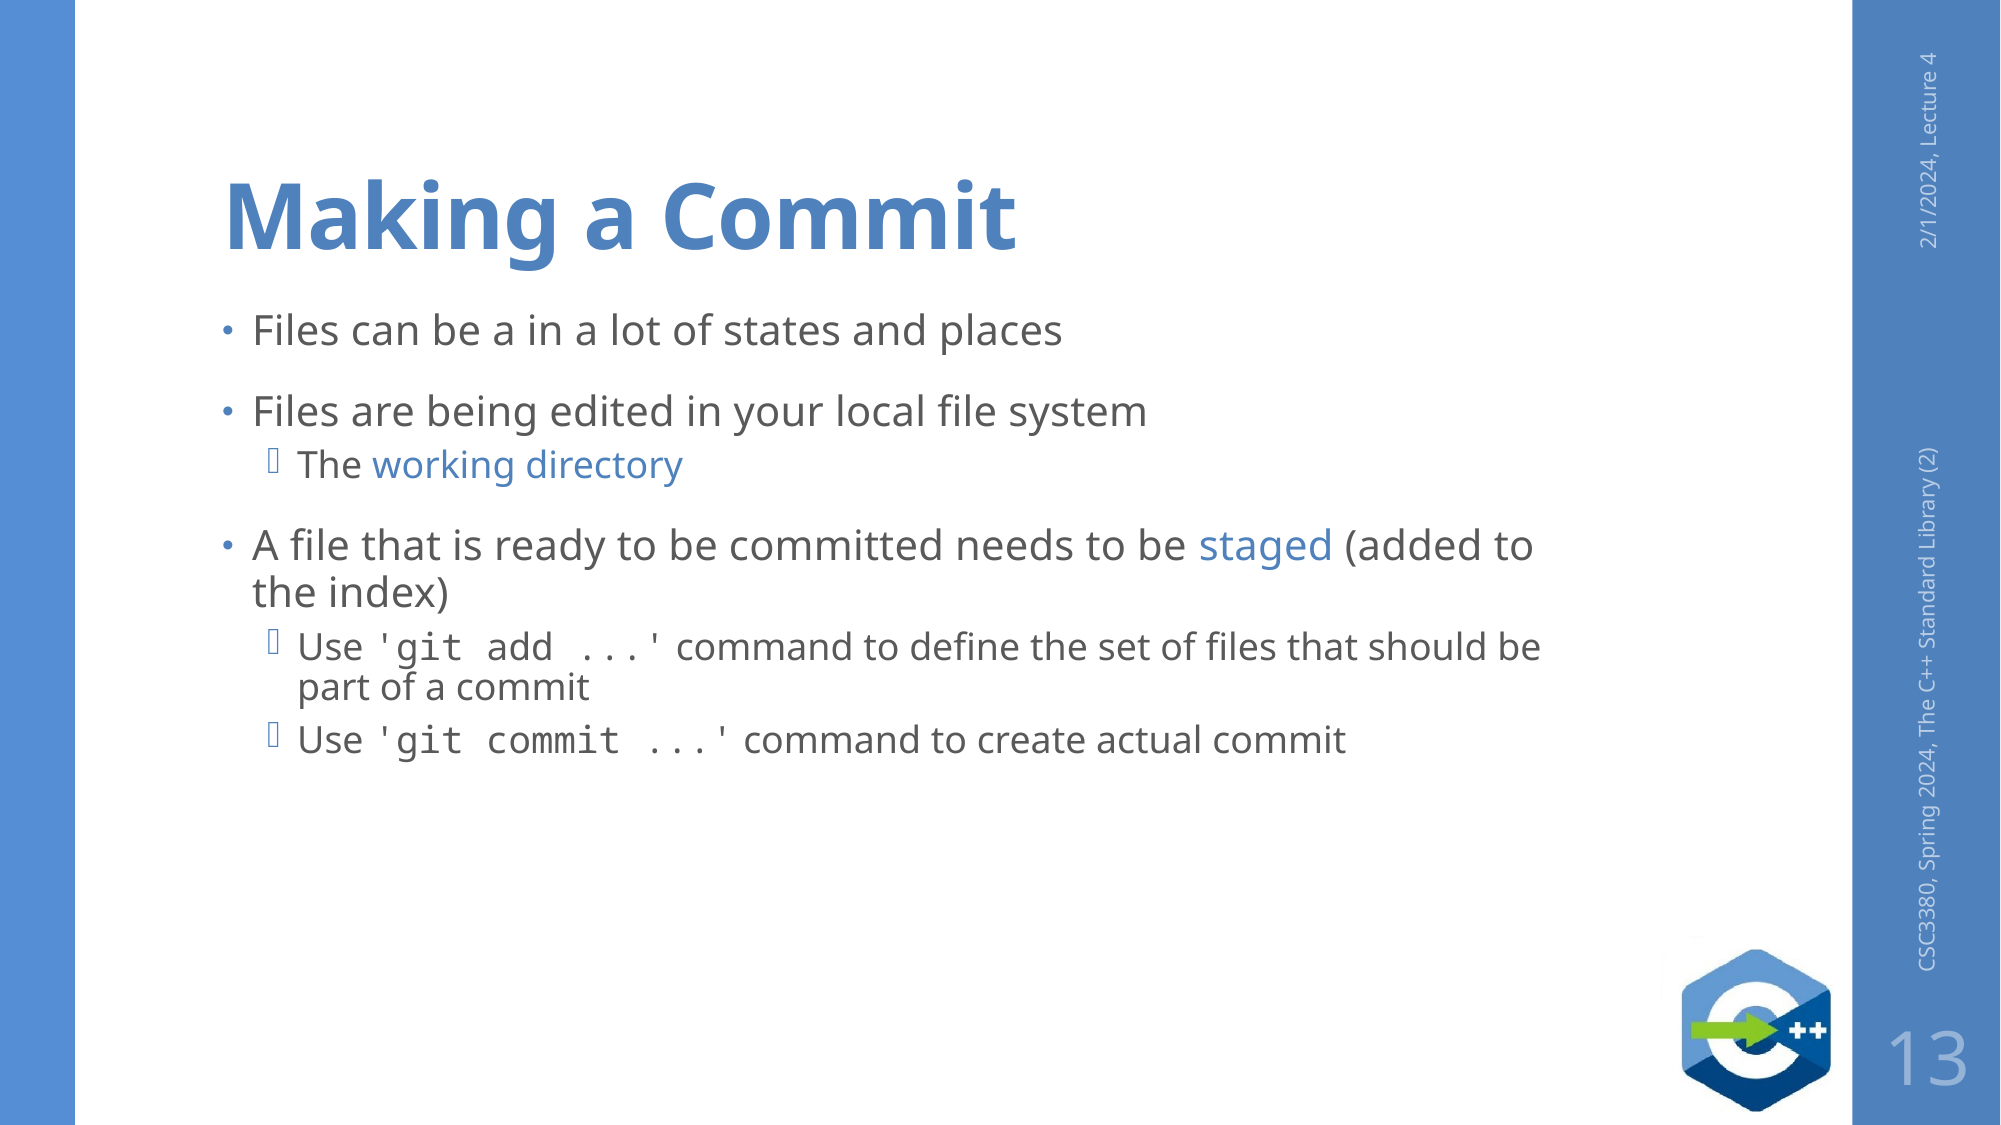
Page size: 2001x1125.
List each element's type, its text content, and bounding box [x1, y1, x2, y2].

footer CSC3380, Spring 2024, The C++ Standard Library (2) [1897, 400, 1958, 988]
picture [1661, 936, 1851, 1125]
list Files can be a in a lot of states and places Files are being edited in your local file system The working directory A file that is ready to be committed needs to be staged (added to the index) Use 'git add ...' command to define the set of files that should be part of a commit Use 'git commit ...' command to create actual commit [206, 299, 1617, 1014]
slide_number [1897, 37, 1958, 351]
slide_number 13 [1852, 1012, 2000, 1110]
title Making a Commit [206, 48, 1797, 278]
